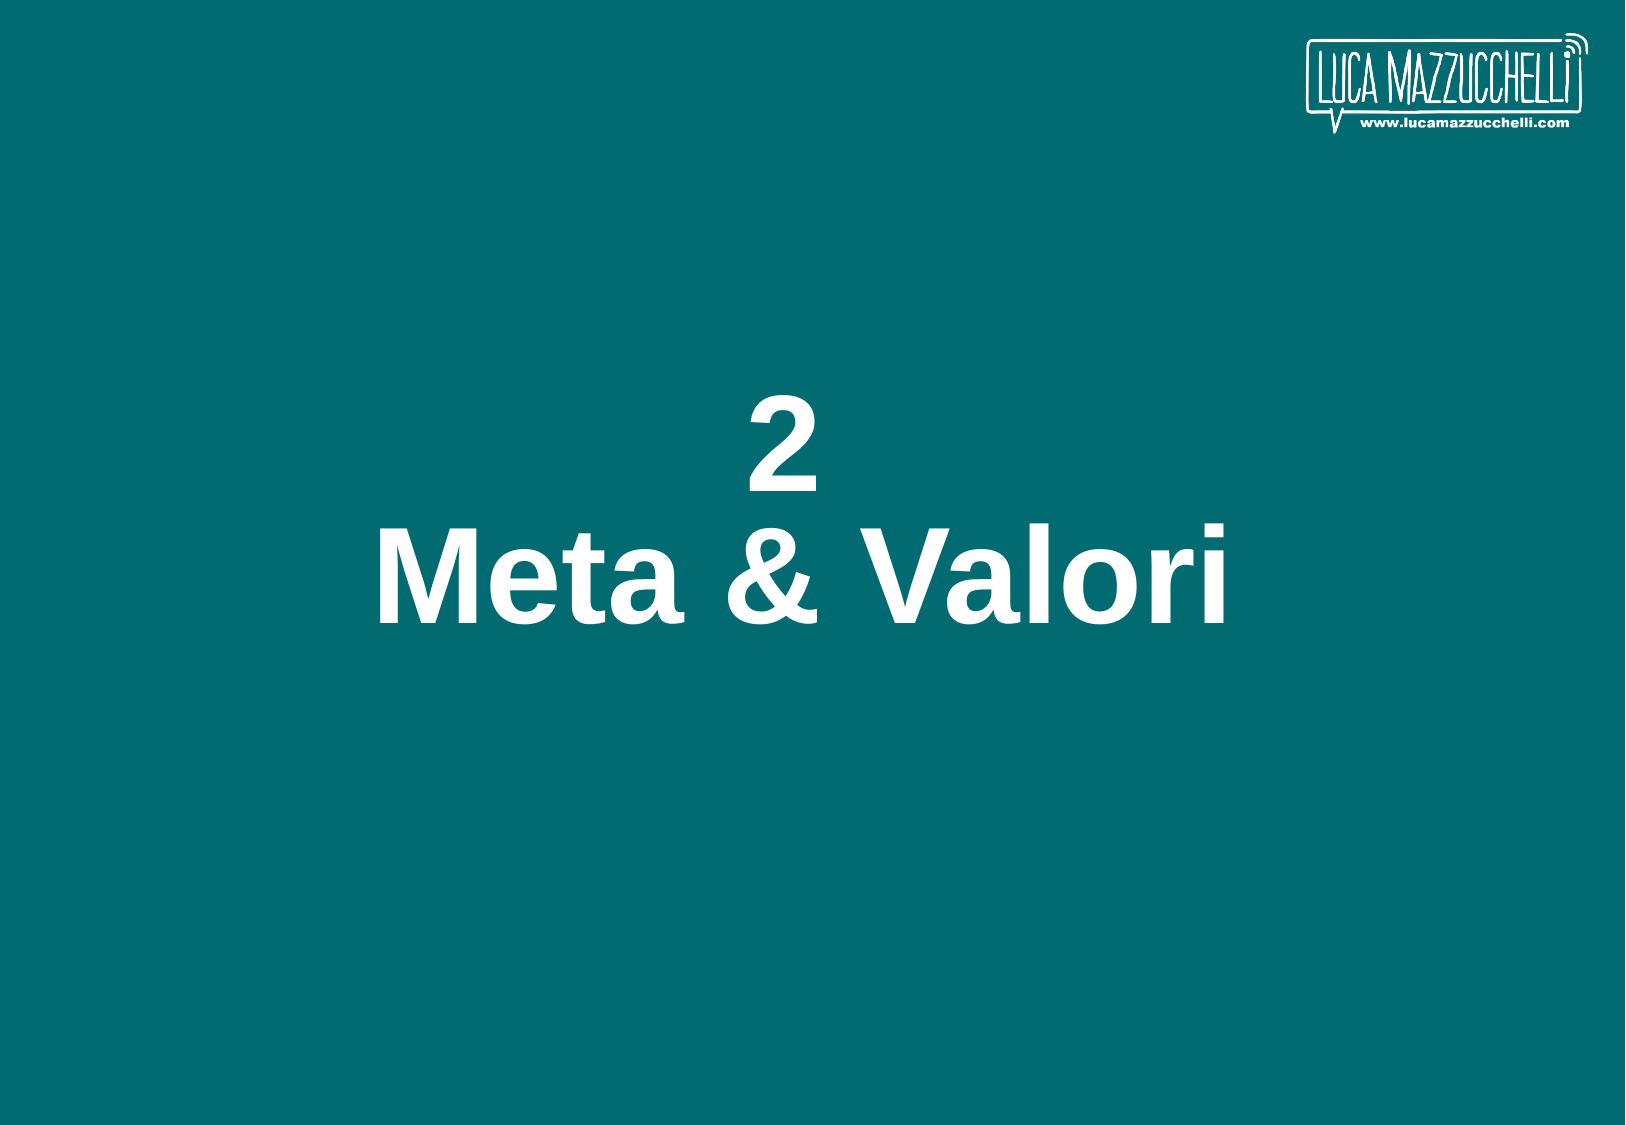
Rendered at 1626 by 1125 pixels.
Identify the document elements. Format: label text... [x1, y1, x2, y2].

picture [1290, 22, 1596, 142]
text_box 2 Meta & Valori [45, 378, 1560, 657]
